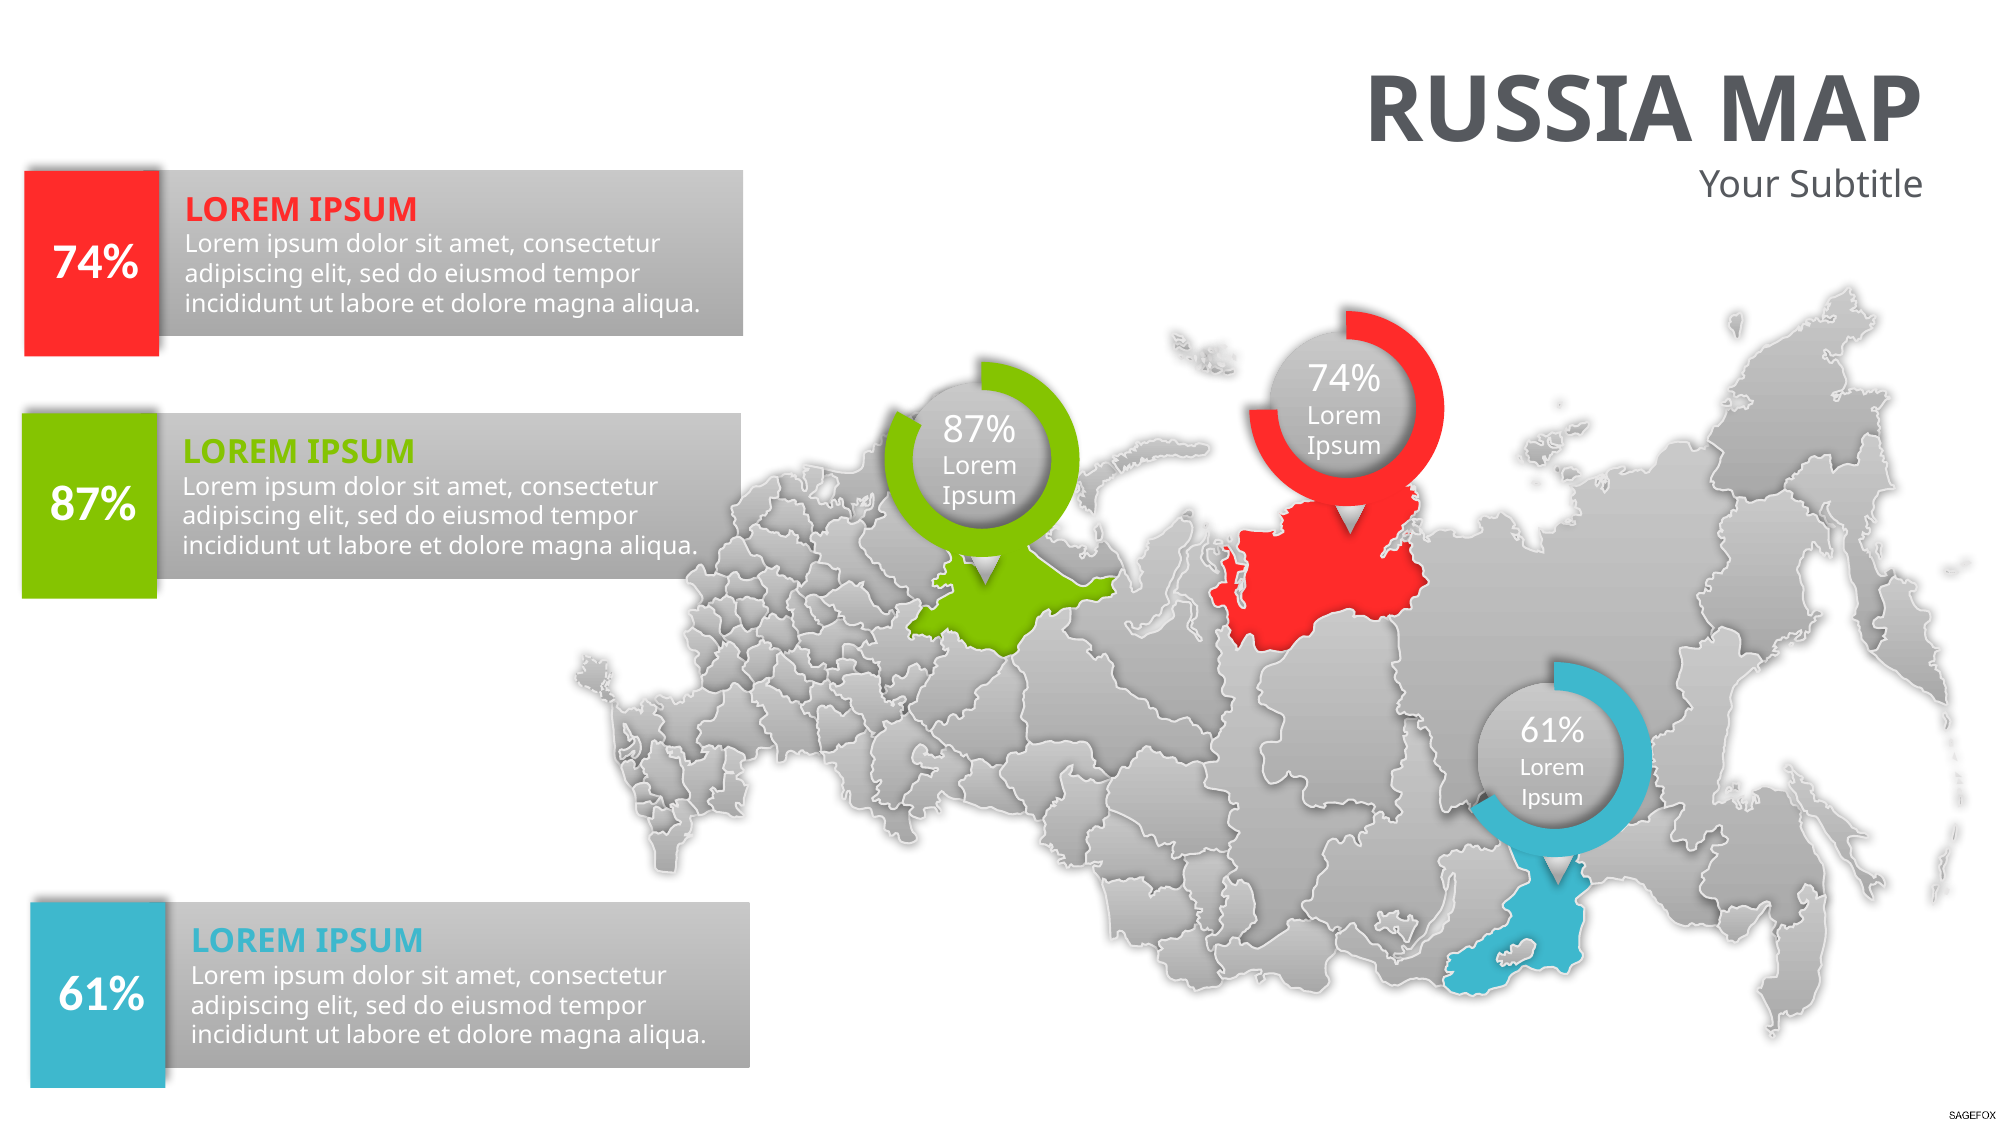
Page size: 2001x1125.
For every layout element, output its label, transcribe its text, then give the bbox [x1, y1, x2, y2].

text_box [713, 599, 741, 622]
text_box [783, 464, 851, 522]
text_box [1171, 333, 1185, 342]
text_box [1442, 851, 1589, 997]
text_box [1725, 787, 1732, 794]
text_box [1206, 876, 1257, 949]
text_box [724, 624, 750, 642]
text_box [1783, 764, 1886, 900]
picture [1924, 1102, 2000, 1123]
text_box [1870, 576, 1948, 706]
text_box [1226, 368, 1236, 376]
text_box [1209, 484, 1420, 644]
text_box [919, 547, 1109, 648]
text_box [1561, 467, 1582, 483]
text_box [640, 740, 678, 795]
text_box [742, 640, 775, 679]
text_box [1184, 343, 1192, 350]
text_box [773, 652, 807, 695]
text_box [649, 799, 693, 873]
text_box [611, 698, 665, 747]
text_box [1227, 534, 1232, 542]
text_box [805, 594, 828, 623]
text_box [999, 740, 1105, 821]
text_box [1638, 789, 1655, 815]
text_box [831, 450, 879, 506]
text_box [1078, 462, 1114, 516]
text_box [1579, 809, 1712, 927]
text_box [1951, 824, 1957, 842]
text_box [864, 504, 873, 516]
text_box [684, 627, 715, 668]
text_box [1389, 441, 1727, 813]
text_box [21, 413, 768, 599]
text_box [820, 581, 887, 630]
text_box [796, 563, 831, 595]
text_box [30, 902, 777, 1088]
text_box [1378, 937, 1405, 954]
text_box [883, 360, 1081, 558]
text_box 87% Lorem Ipsum [915, 382, 1039, 516]
text_box [1085, 817, 1176, 881]
text_box RUSSIA MAP Your Subtitle [1035, 42, 1939, 212]
text_box [1375, 910, 1418, 943]
text_box [1185, 509, 1194, 515]
text_box [1545, 857, 1573, 886]
text_box [1075, 485, 1080, 493]
text_box [1337, 506, 1365, 535]
text_box [656, 687, 716, 752]
text_box [1524, 432, 1564, 467]
text_box [619, 723, 641, 756]
text_box [1412, 518, 1423, 527]
text_box [621, 759, 635, 785]
text_box [707, 746, 749, 818]
text_box [902, 744, 963, 819]
text_box [1961, 561, 1970, 566]
text_box [1566, 421, 1589, 436]
text_box [1335, 844, 1520, 987]
text_box [1106, 746, 1227, 859]
text_box [786, 593, 809, 629]
text_box [827, 658, 856, 675]
text_box [1039, 765, 1102, 868]
text_box [1048, 526, 1061, 535]
text_box [888, 663, 926, 692]
text_box [1468, 661, 1654, 859]
text_box [1186, 356, 1193, 362]
text_box [1076, 517, 1223, 727]
text_box [930, 661, 1020, 758]
text_box [1248, 310, 1446, 508]
text_box [1653, 626, 1825, 923]
text_box [701, 641, 740, 684]
text_box [971, 557, 1000, 586]
text_box [820, 733, 918, 844]
text_box [800, 680, 827, 716]
text_box [857, 599, 935, 673]
text_box [749, 677, 814, 763]
text_box [830, 672, 906, 732]
text_box [1496, 939, 1536, 966]
text_box [959, 759, 1020, 815]
text_box [648, 806, 668, 827]
text_box [688, 605, 721, 632]
text_box [1183, 859, 1224, 931]
text_box [1214, 539, 1223, 544]
text_box [1875, 542, 1883, 560]
text_box [1257, 608, 1400, 811]
text_box [1734, 782, 1741, 792]
text_box [1720, 398, 1732, 406]
text_box [1942, 712, 1951, 731]
text_box [575, 654, 615, 702]
text_box [810, 517, 898, 604]
text_box [1785, 433, 1895, 648]
text_box [1932, 884, 1939, 905]
text_box [771, 499, 813, 530]
text_box [1203, 625, 1367, 940]
text_box 74% Lorem Ipsum [1269, 331, 1404, 466]
text_box [696, 682, 768, 760]
text_box [666, 745, 720, 816]
text_box [842, 643, 854, 651]
text_box 61% Lorem Ipsum [1476, 682, 1612, 817]
text_box [768, 565, 793, 607]
text_box [1215, 919, 1333, 994]
text_box [1728, 312, 1743, 339]
text_box [1532, 481, 1540, 486]
text_box [1012, 608, 1210, 767]
text_box [1094, 522, 1103, 541]
text_box [908, 629, 1000, 726]
text_box [768, 530, 808, 573]
text_box [756, 613, 790, 644]
text_box [1157, 929, 1220, 991]
text_box [742, 599, 768, 620]
text_box [798, 621, 860, 658]
text_box [1939, 847, 1951, 881]
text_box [24, 170, 770, 357]
text_box [635, 801, 651, 817]
text_box [768, 476, 781, 511]
text_box [1301, 727, 1489, 940]
text_box [1958, 795, 1963, 806]
text_box [1944, 569, 1958, 575]
text_box [789, 645, 825, 674]
text_box [870, 715, 921, 810]
text_box [859, 500, 942, 598]
text_box [1516, 454, 1523, 464]
text_box [1038, 535, 1123, 577]
text_box [1757, 884, 1826, 1038]
text_box [1697, 489, 1833, 658]
text_box [632, 782, 651, 797]
text_box [816, 705, 857, 746]
text_box [1707, 287, 1891, 495]
text_box [1717, 901, 1771, 943]
text_box [1112, 439, 1210, 474]
text_box [1102, 877, 1190, 947]
